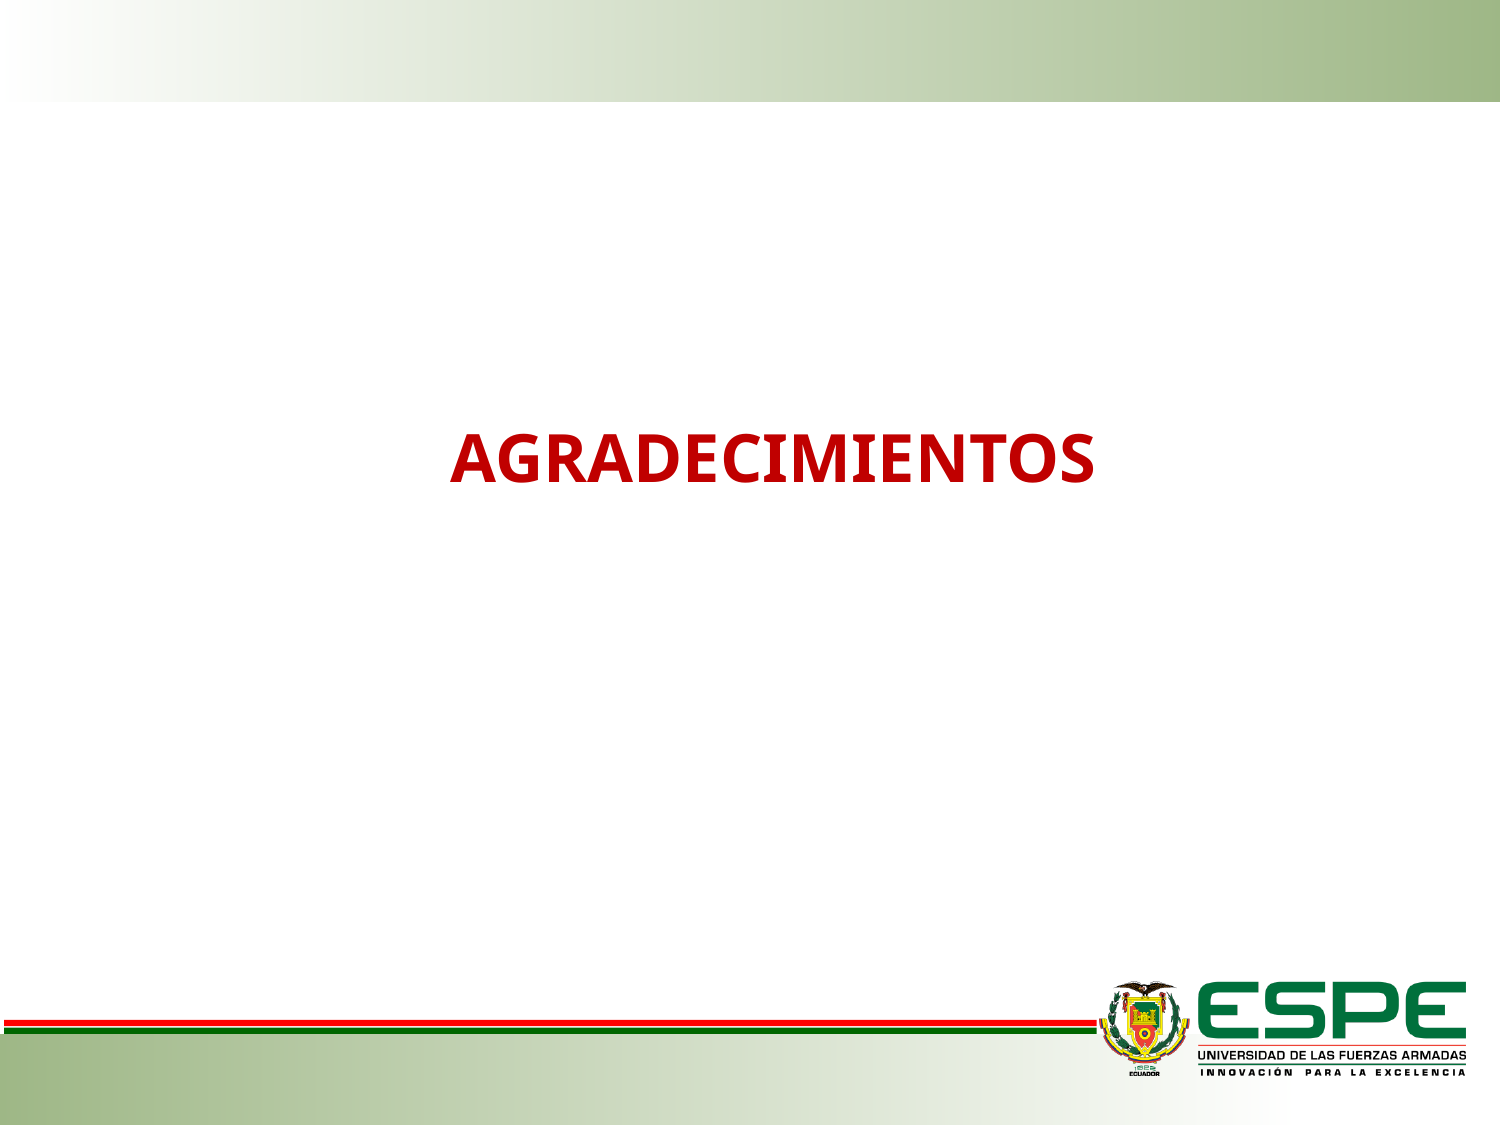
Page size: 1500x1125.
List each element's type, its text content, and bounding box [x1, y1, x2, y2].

picture [1099, 981, 1466, 1076]
text_box AGRADECIMIENTOS [419, 408, 1128, 504]
